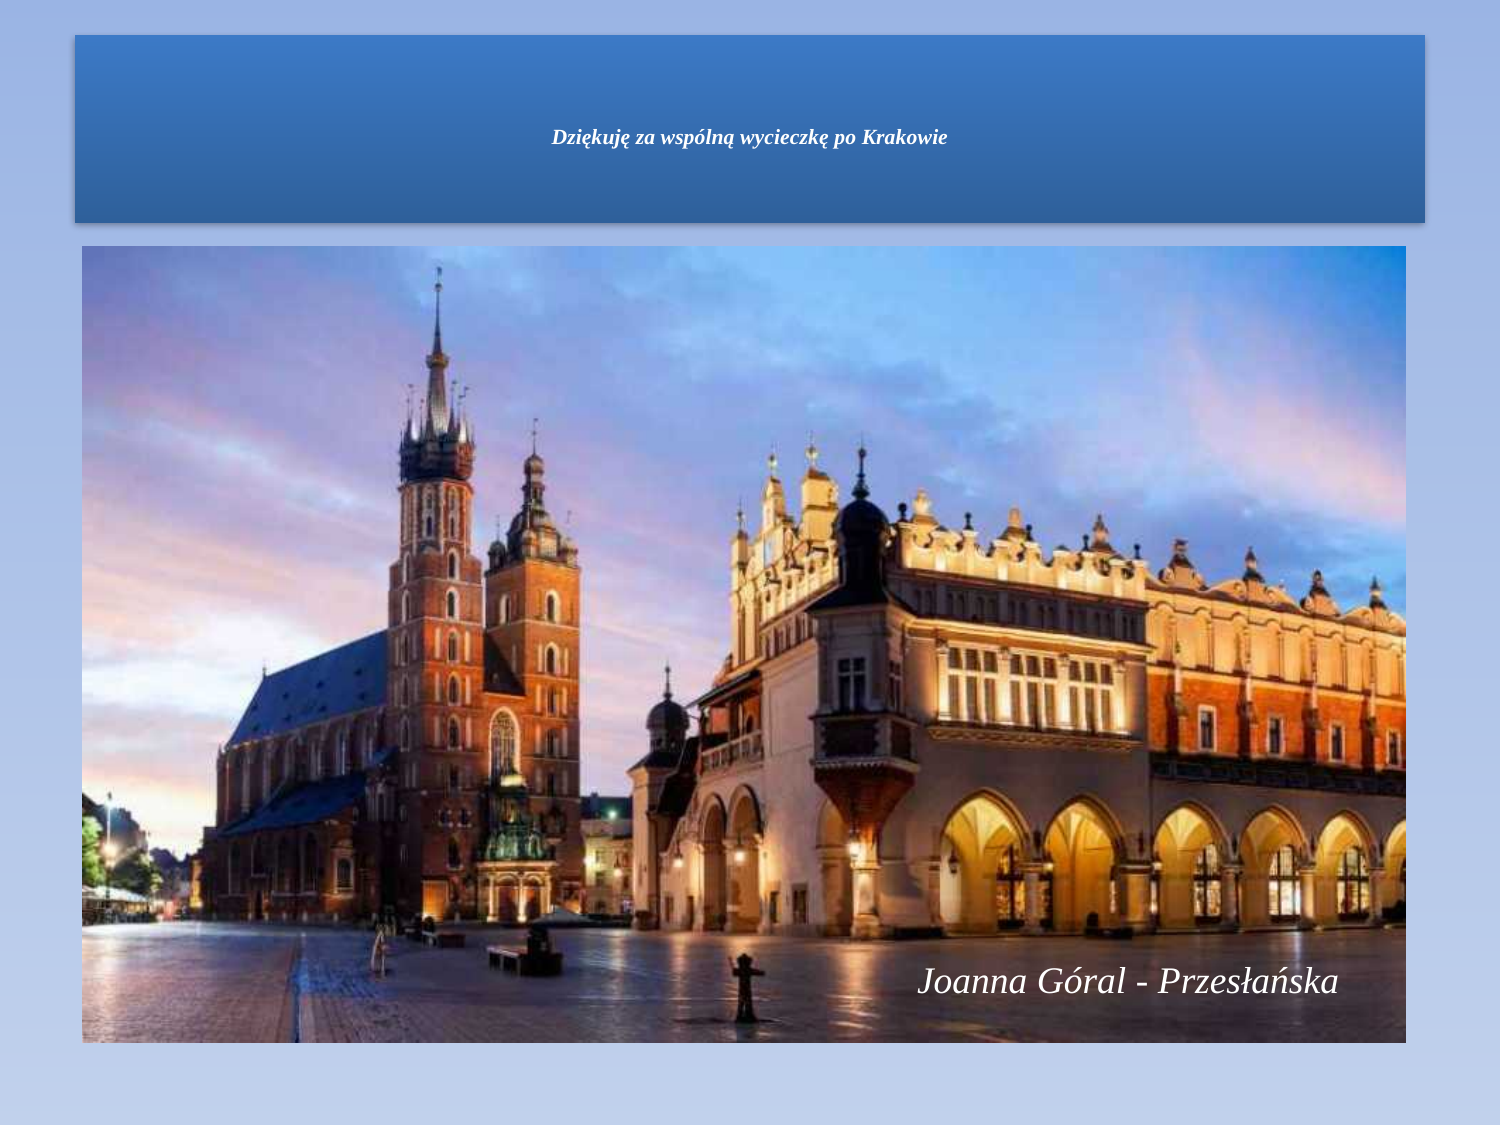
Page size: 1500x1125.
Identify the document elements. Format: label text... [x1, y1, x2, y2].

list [81, 245, 1406, 1044]
title Dziękuję za wspólną wycieczkę po Krakowie [75, 35, 1425, 223]
